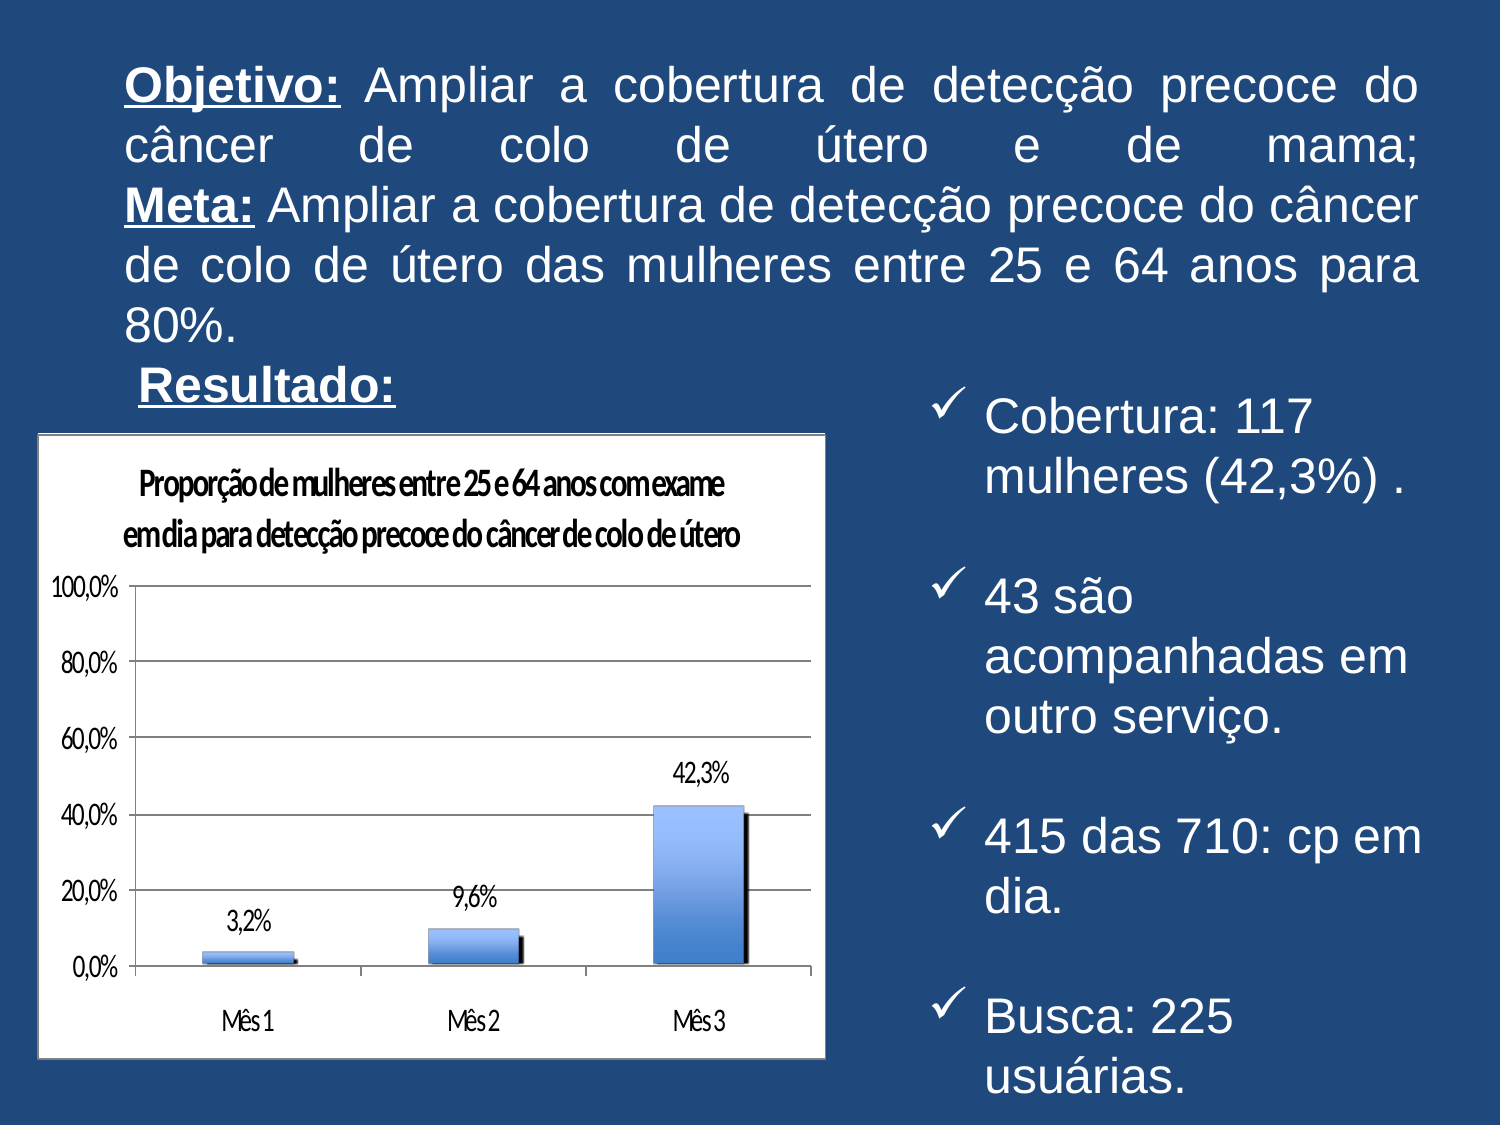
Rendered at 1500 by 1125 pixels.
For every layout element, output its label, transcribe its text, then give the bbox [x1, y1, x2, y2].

text_box Cobertura: 117 mulheres (42,3%) . 43 são acompanhadas em outro serviço. 415 das 710: cp em dia. Busca: 225 usuárias. [913, 376, 1447, 1125]
title Objetivo: Ampliar a cobertura de detecção precoce do câncer de colo de útero e de mama; Meta: Ampliar a cobertura de detecção precoce do câncer de colo de útero das mulheres entre 25 e 64 anos para 80%. Resultado: [52, 42, 1436, 362]
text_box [29, 420, 833, 1071]
